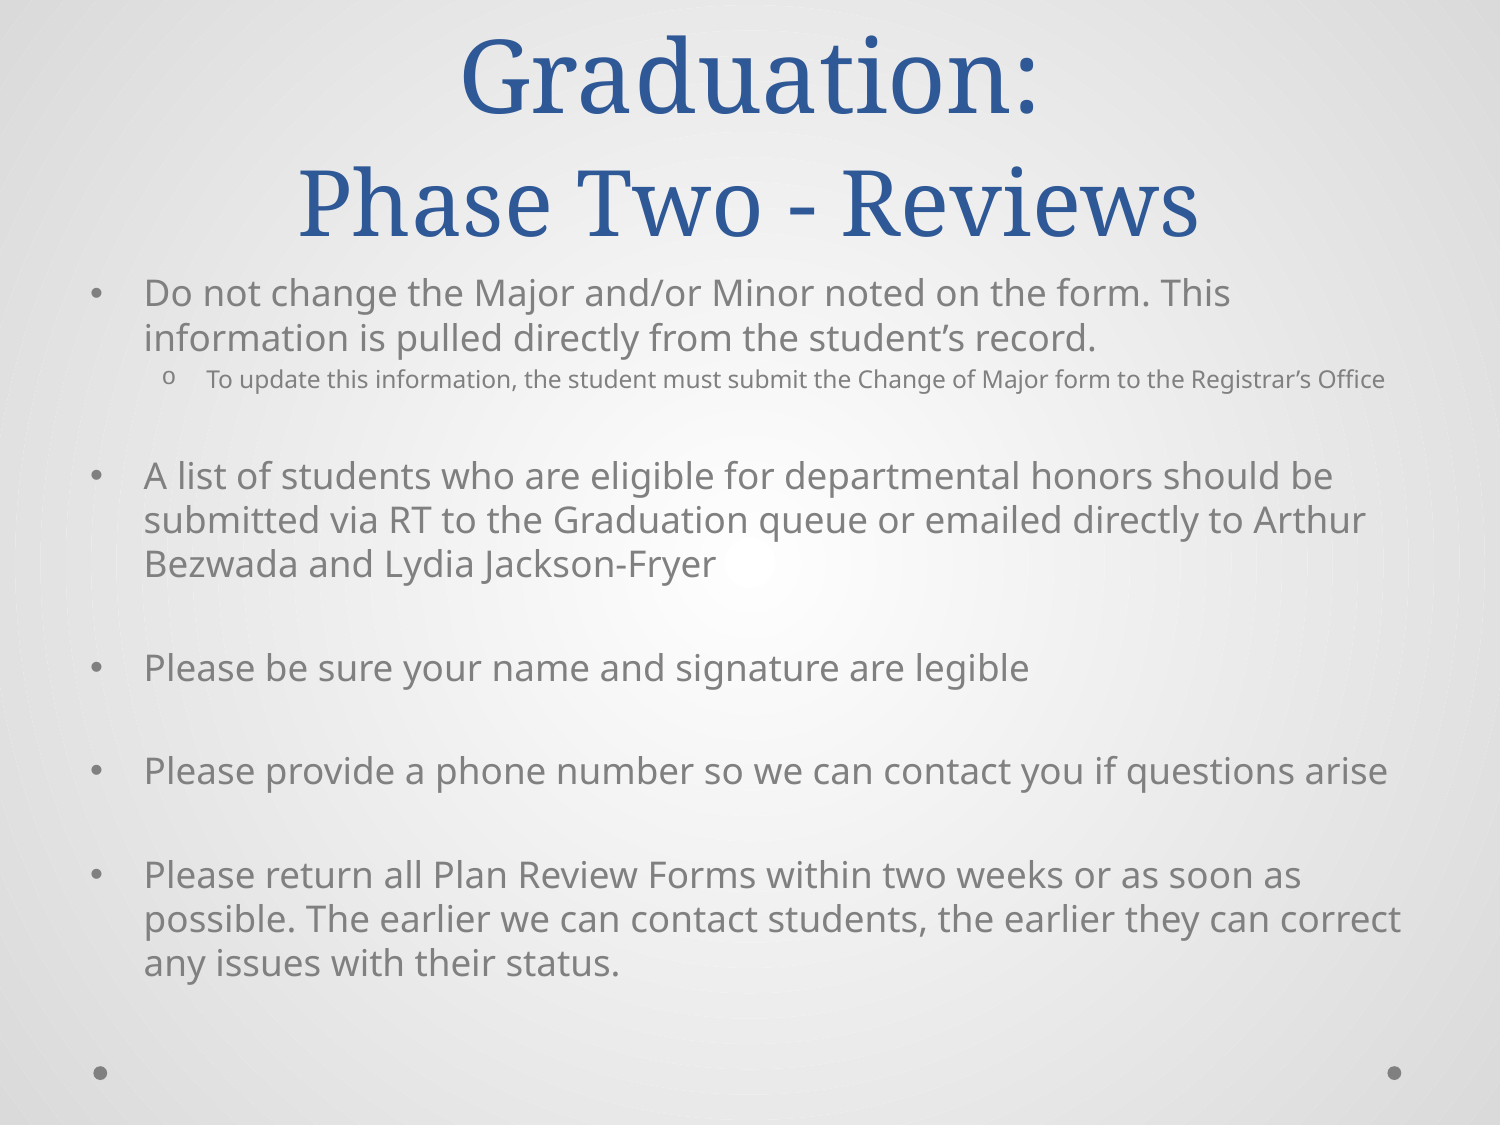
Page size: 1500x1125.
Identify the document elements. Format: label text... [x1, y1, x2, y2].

list Do not change the Major and/or Minor noted on the form. This information is pulled directly from the student’s record. To update this information, the student must submit the Change of Major form to the Registrar’s Office A list of students who are eligible for departmental honors should be submitted via RT to the Graduation queue or emailed directly to Arthur Bezwada and Lydia Jackson-Fryer Please be sure your name and signature are legible Please provide a phone number so we can contact you if questions arise Please return all Plan Review Forms within two weeks or as soon as possible. The earlier we can contact students, the earlier they can correct any issues with their status. [75, 262, 1425, 1005]
title Graduation: Phase Two - Reviews [75, 0, 1425, 262]
